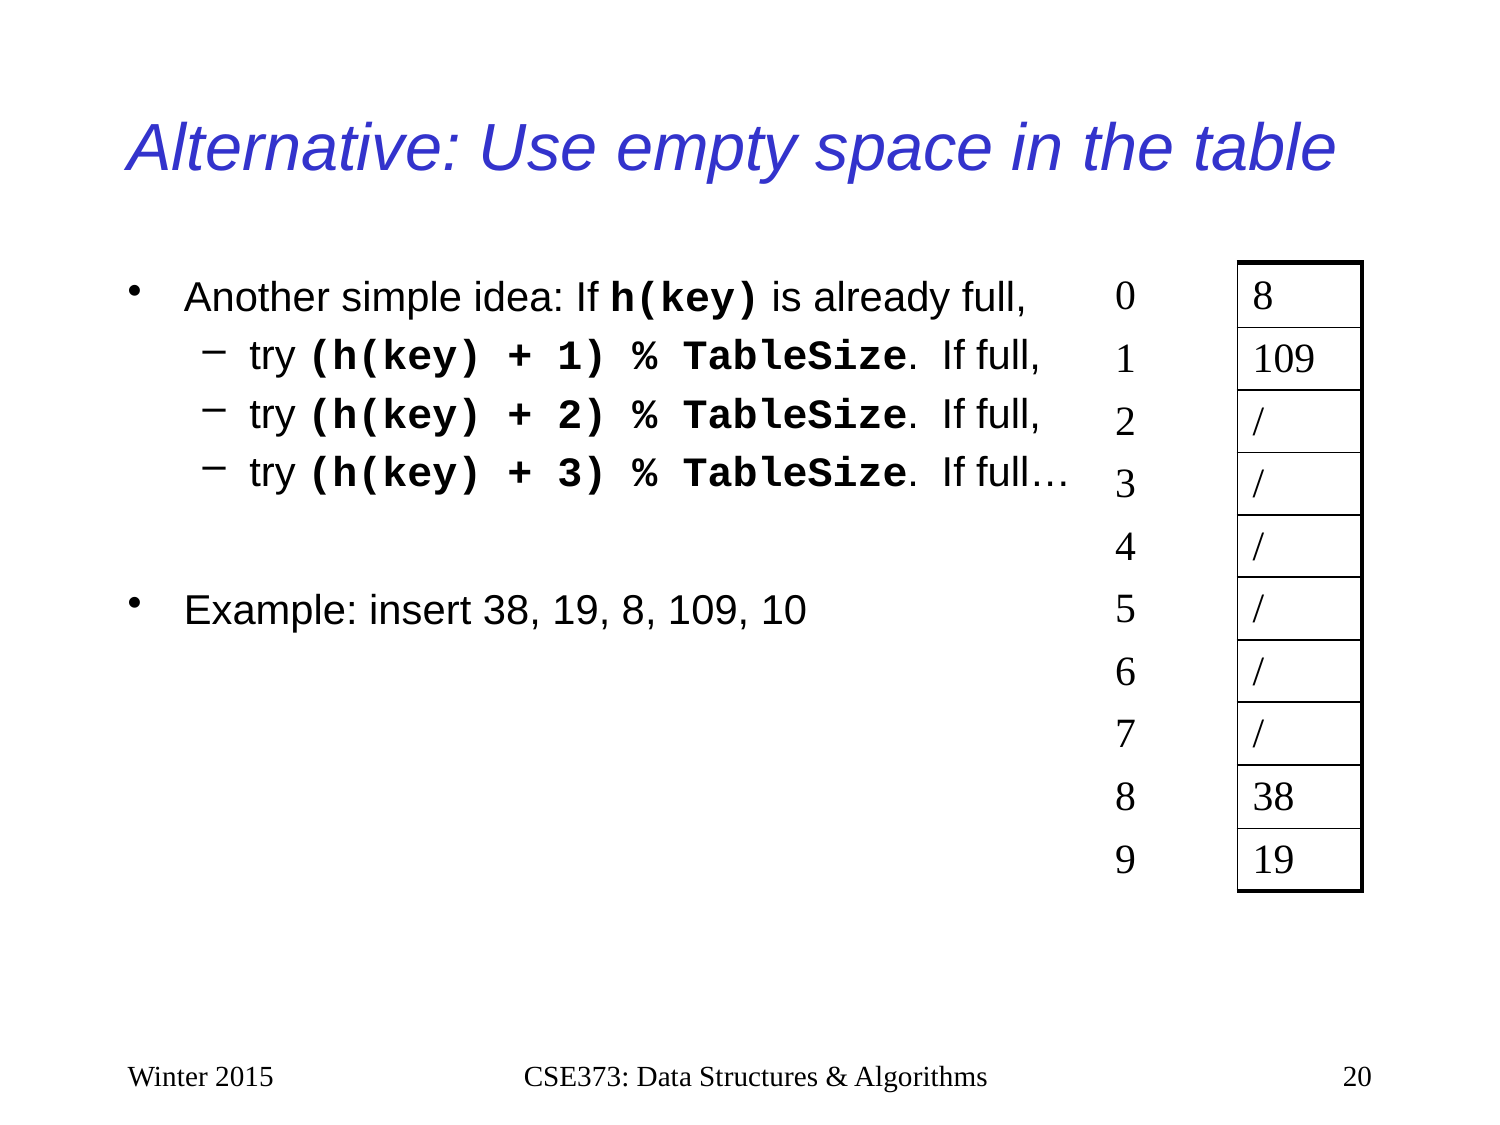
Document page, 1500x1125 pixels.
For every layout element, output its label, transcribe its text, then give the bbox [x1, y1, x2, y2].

title Alternative: Use empty space in the table [112, 49, 1388, 238]
slide_number Winter 2015 [112, 1049, 426, 1125]
footer CSE373: Data Structures & Algorithms [474, 1049, 1038, 1125]
list Another simple idea: If h(key) is already full, try (h(key) + 1) % TableSize. If full, try (h(key) + 2) % TableSize. If full, try (h(key) + 3) % TableSize. If full… Example: insert 38, 19, 8, 109, 10 [112, 262, 1388, 1001]
slide_number 20 [1074, 1049, 1388, 1125]
